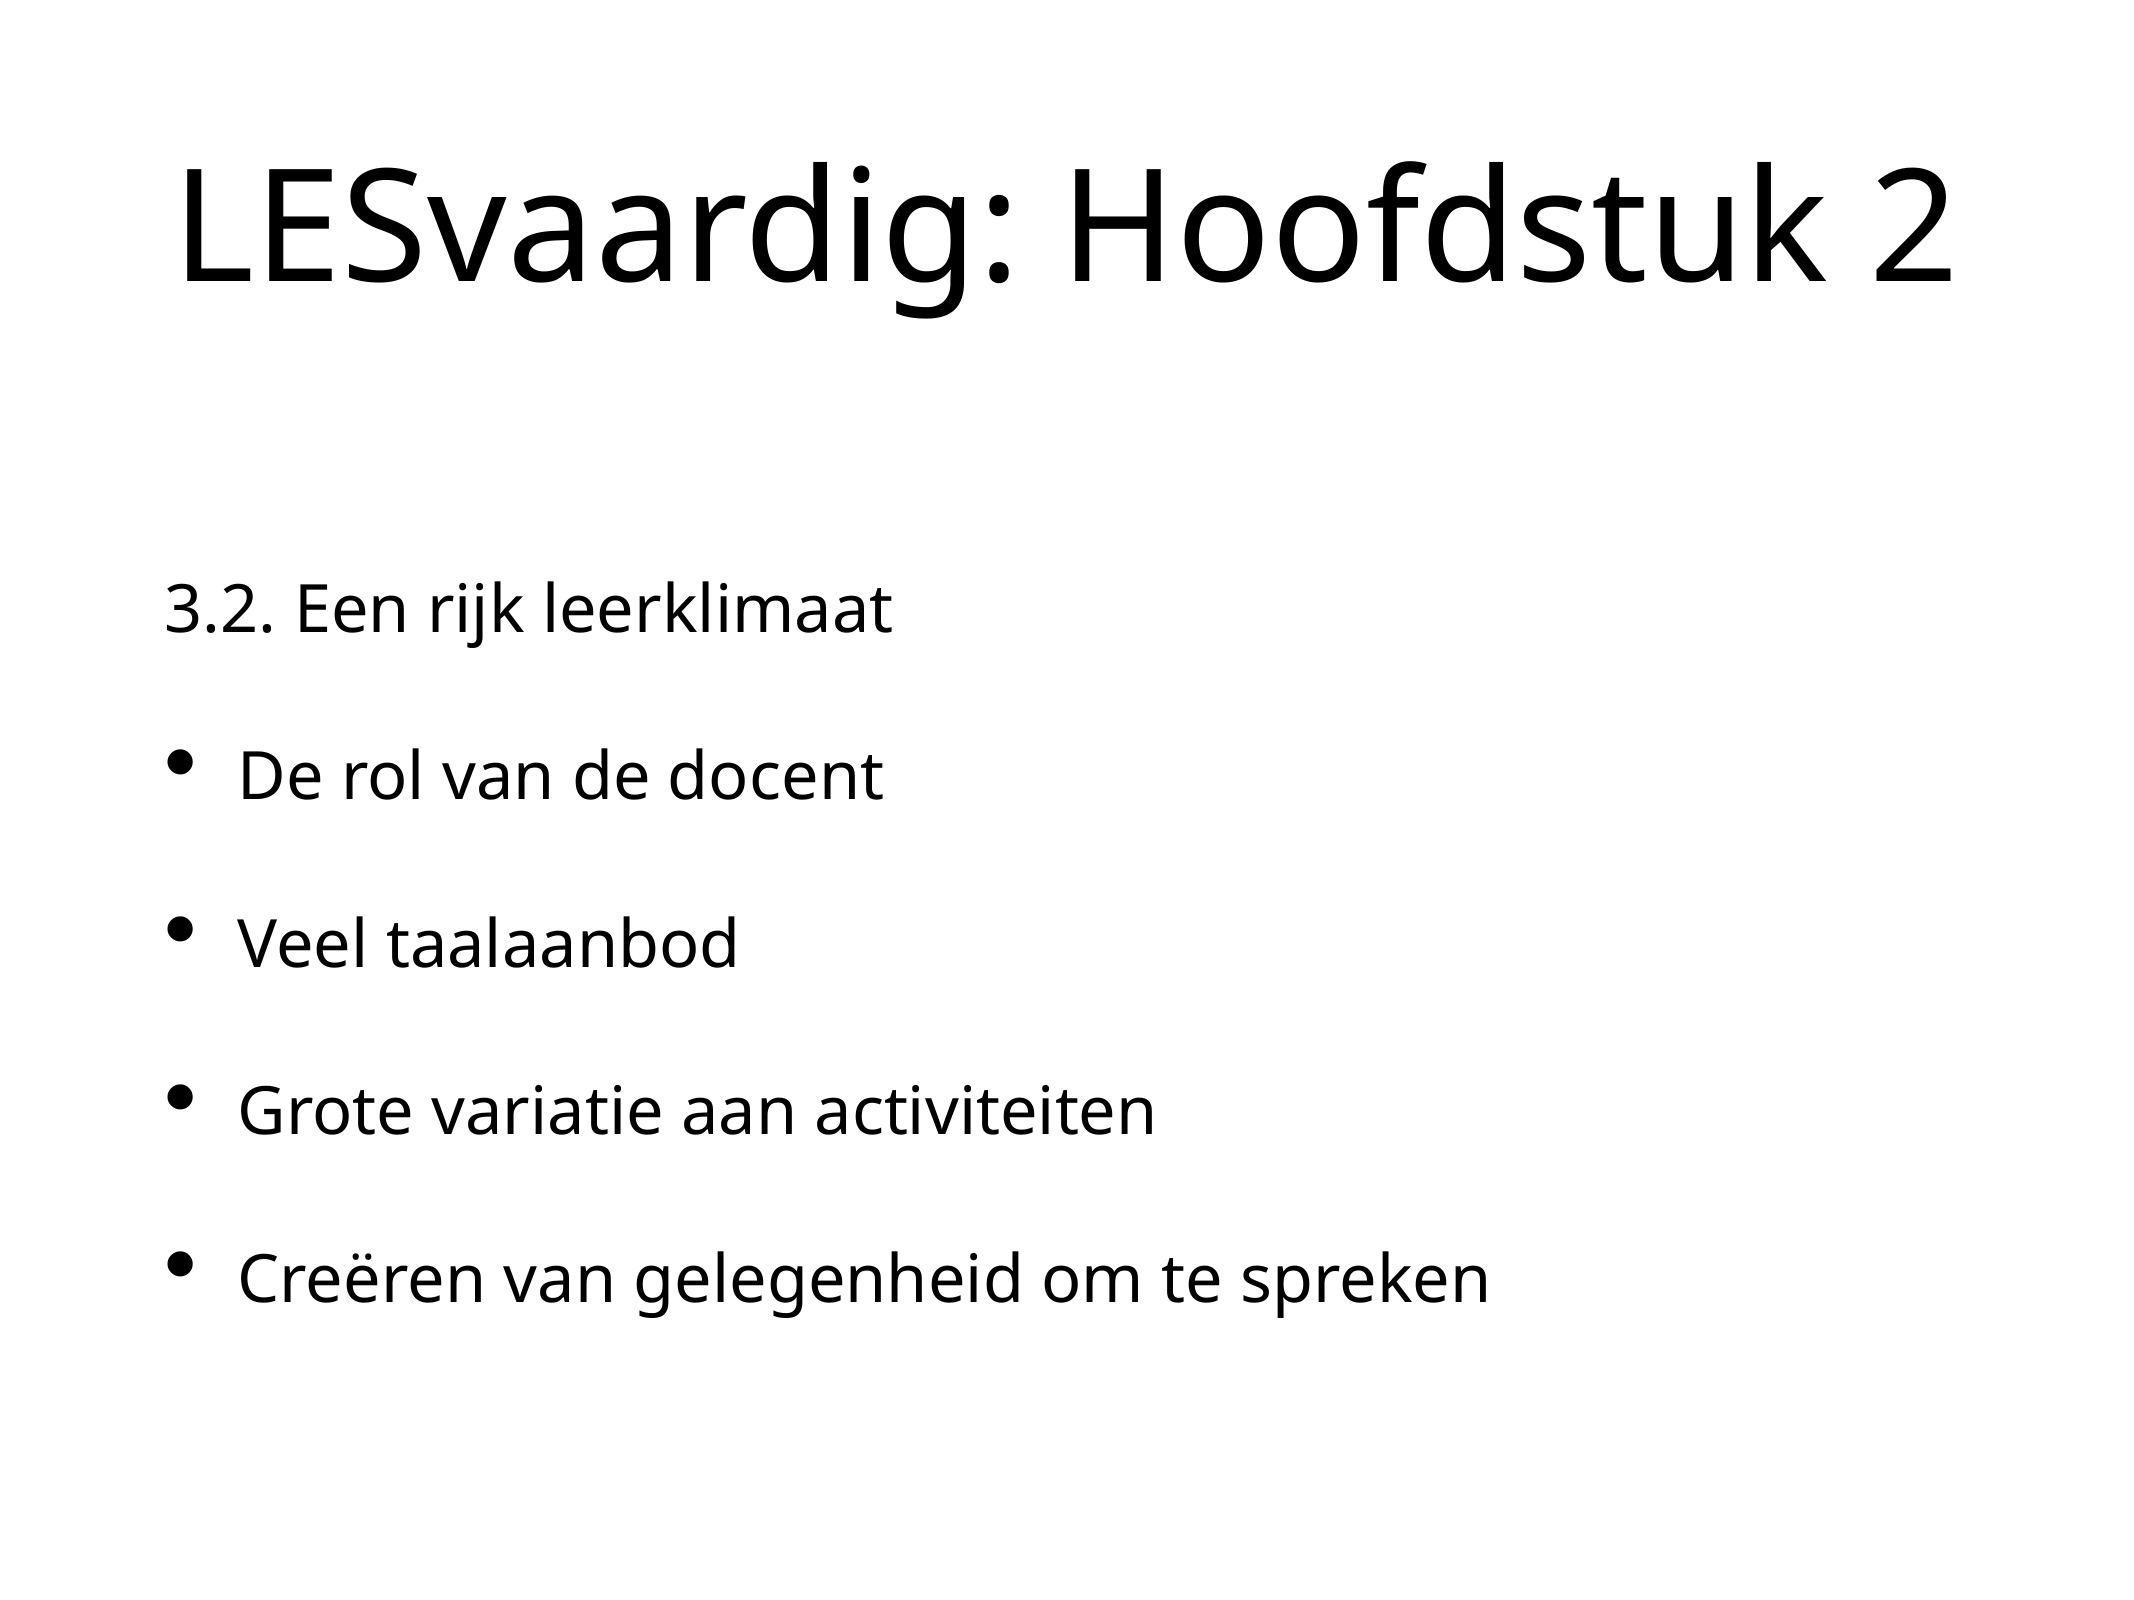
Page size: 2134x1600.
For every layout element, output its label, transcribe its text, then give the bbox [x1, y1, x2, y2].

list 3.2. Een rijk leerklimaat De rol van de docent Veel taalaanbod Grote variatie aan activiteiten Creëren van gelegenheid om te spreken [155, 424, 1978, 1457]
title LESvaardig: Hoofdstuk 2 [155, 41, 1978, 397]
